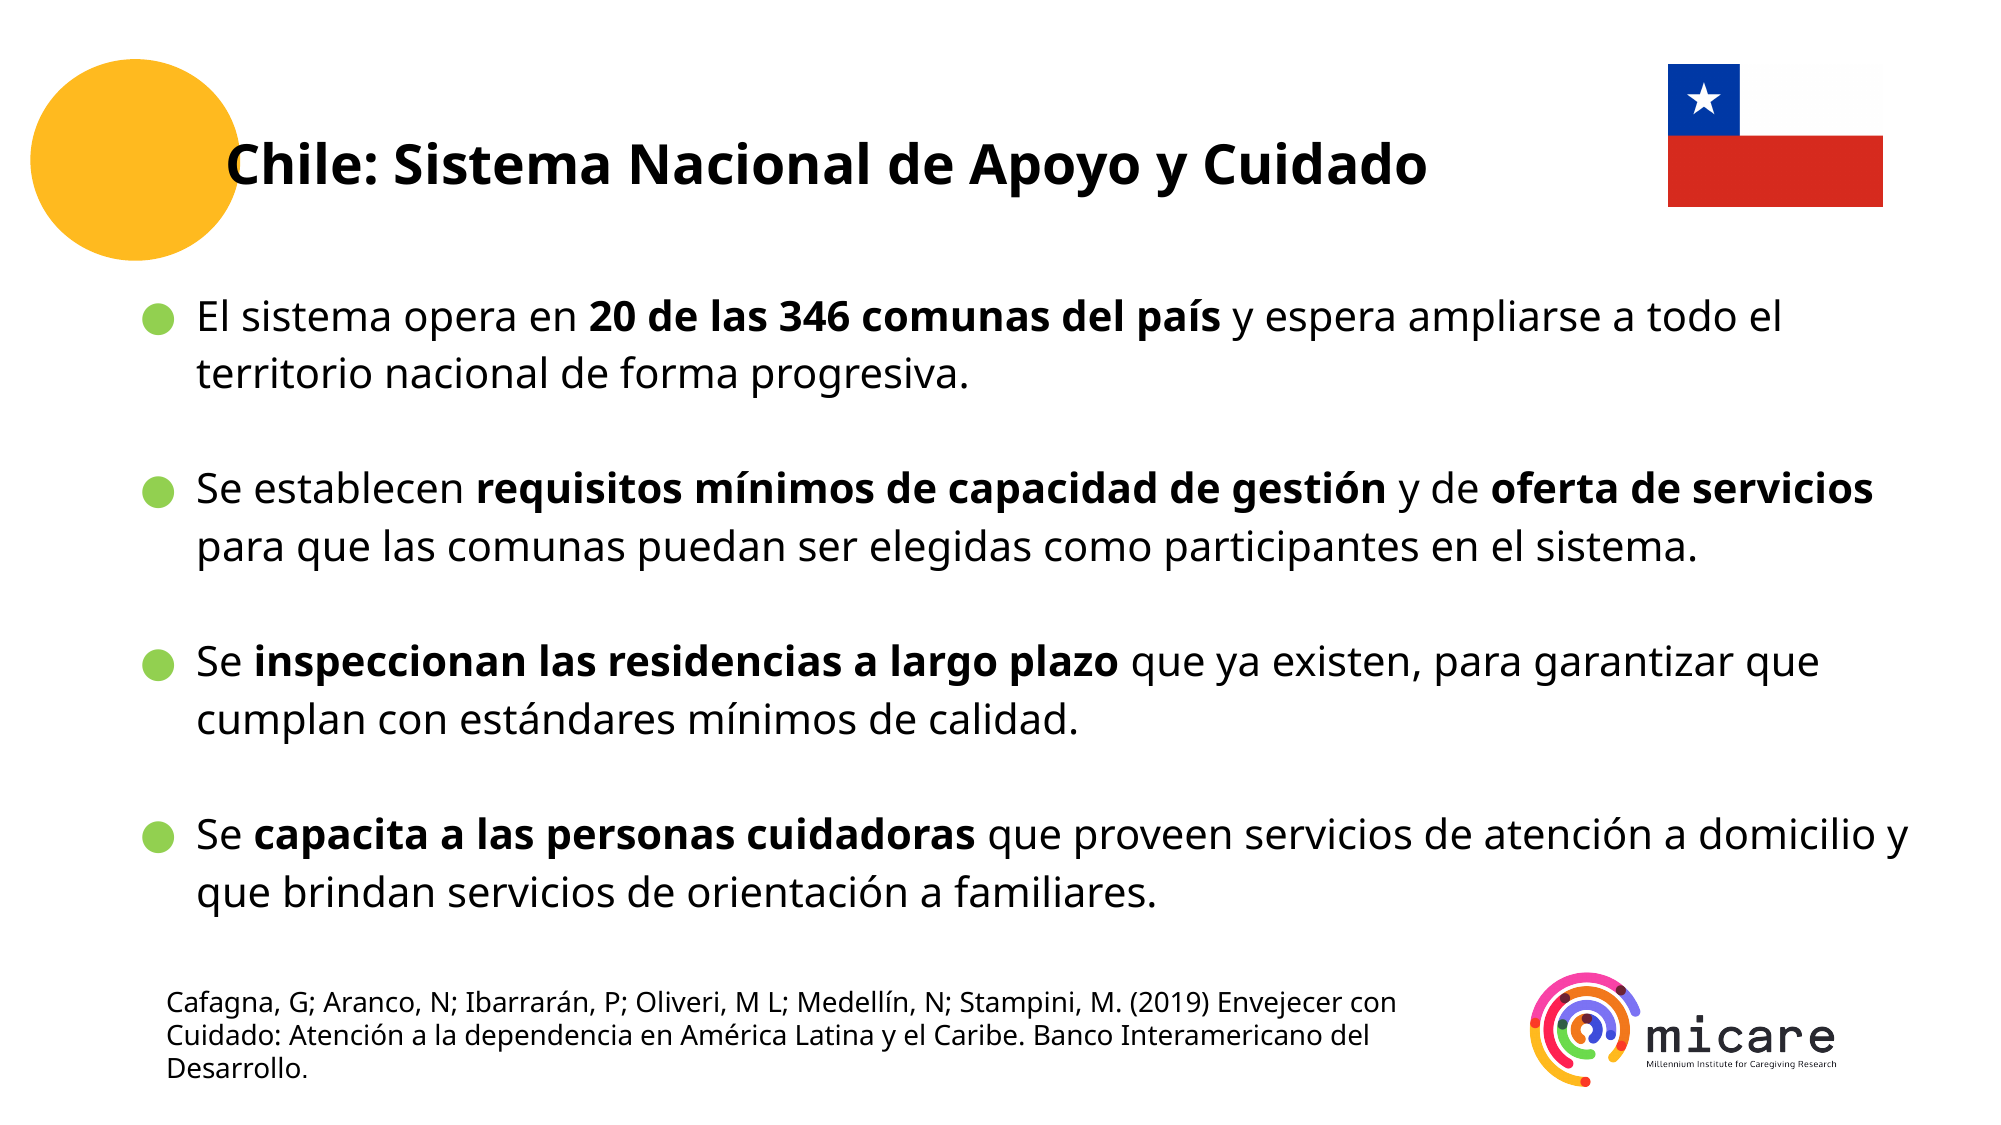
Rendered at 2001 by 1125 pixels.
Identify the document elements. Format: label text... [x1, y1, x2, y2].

list El sistema opera en 20 de las 346 comunas del país y espera ampliarse a todo el territorio nacional de forma progresiva. Se establecen requisitos mínimos de capacidad de gestión y de oferta de servicios para que las comunas puedan ser elegidas como participantes en el sistema. Se inspeccionan las residencias a largo plazo que ya existen, para garantizar que cumplan con estándares mínimos de calidad. Se capacita a las personas cuidadoras que proveen servicios de atención a domicilio y que brindan servicios de orientación a familiares. [106, 267, 1929, 957]
picture [1668, 64, 1883, 208]
picture [1514, 957, 1854, 1108]
text_box Chile: Sistema Nacional de Apoyo y Cuidado [210, 121, 1651, 207]
text_box Cafagna, G; Aranco, N; Ibarrarán, P; Oliveri, M L; Medellín, N; Stampini, M. (2019) Envejecer con Cuidado: Atención a la dependencia en América Latina y el Caribe. Banco Interamericano del Desarrollo. [151, 976, 1524, 1125]
